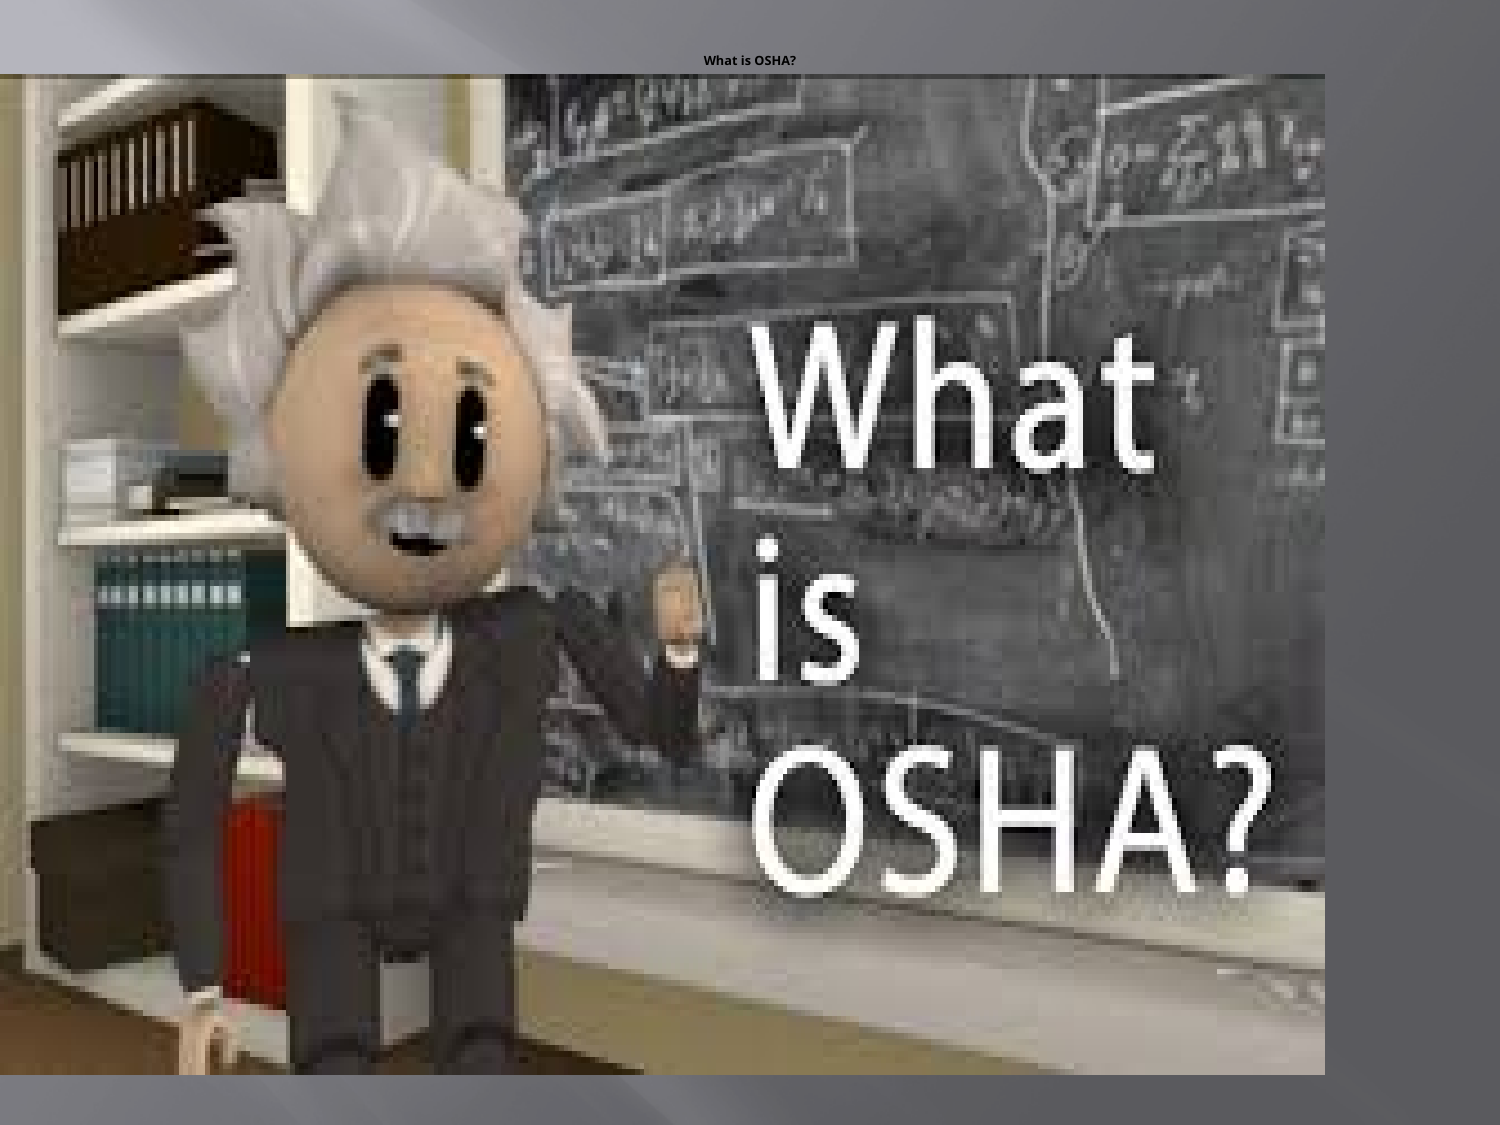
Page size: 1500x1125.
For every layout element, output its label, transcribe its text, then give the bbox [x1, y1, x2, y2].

title What is OSHA? [75, 45, 1425, 75]
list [0, 74, 1326, 1076]
